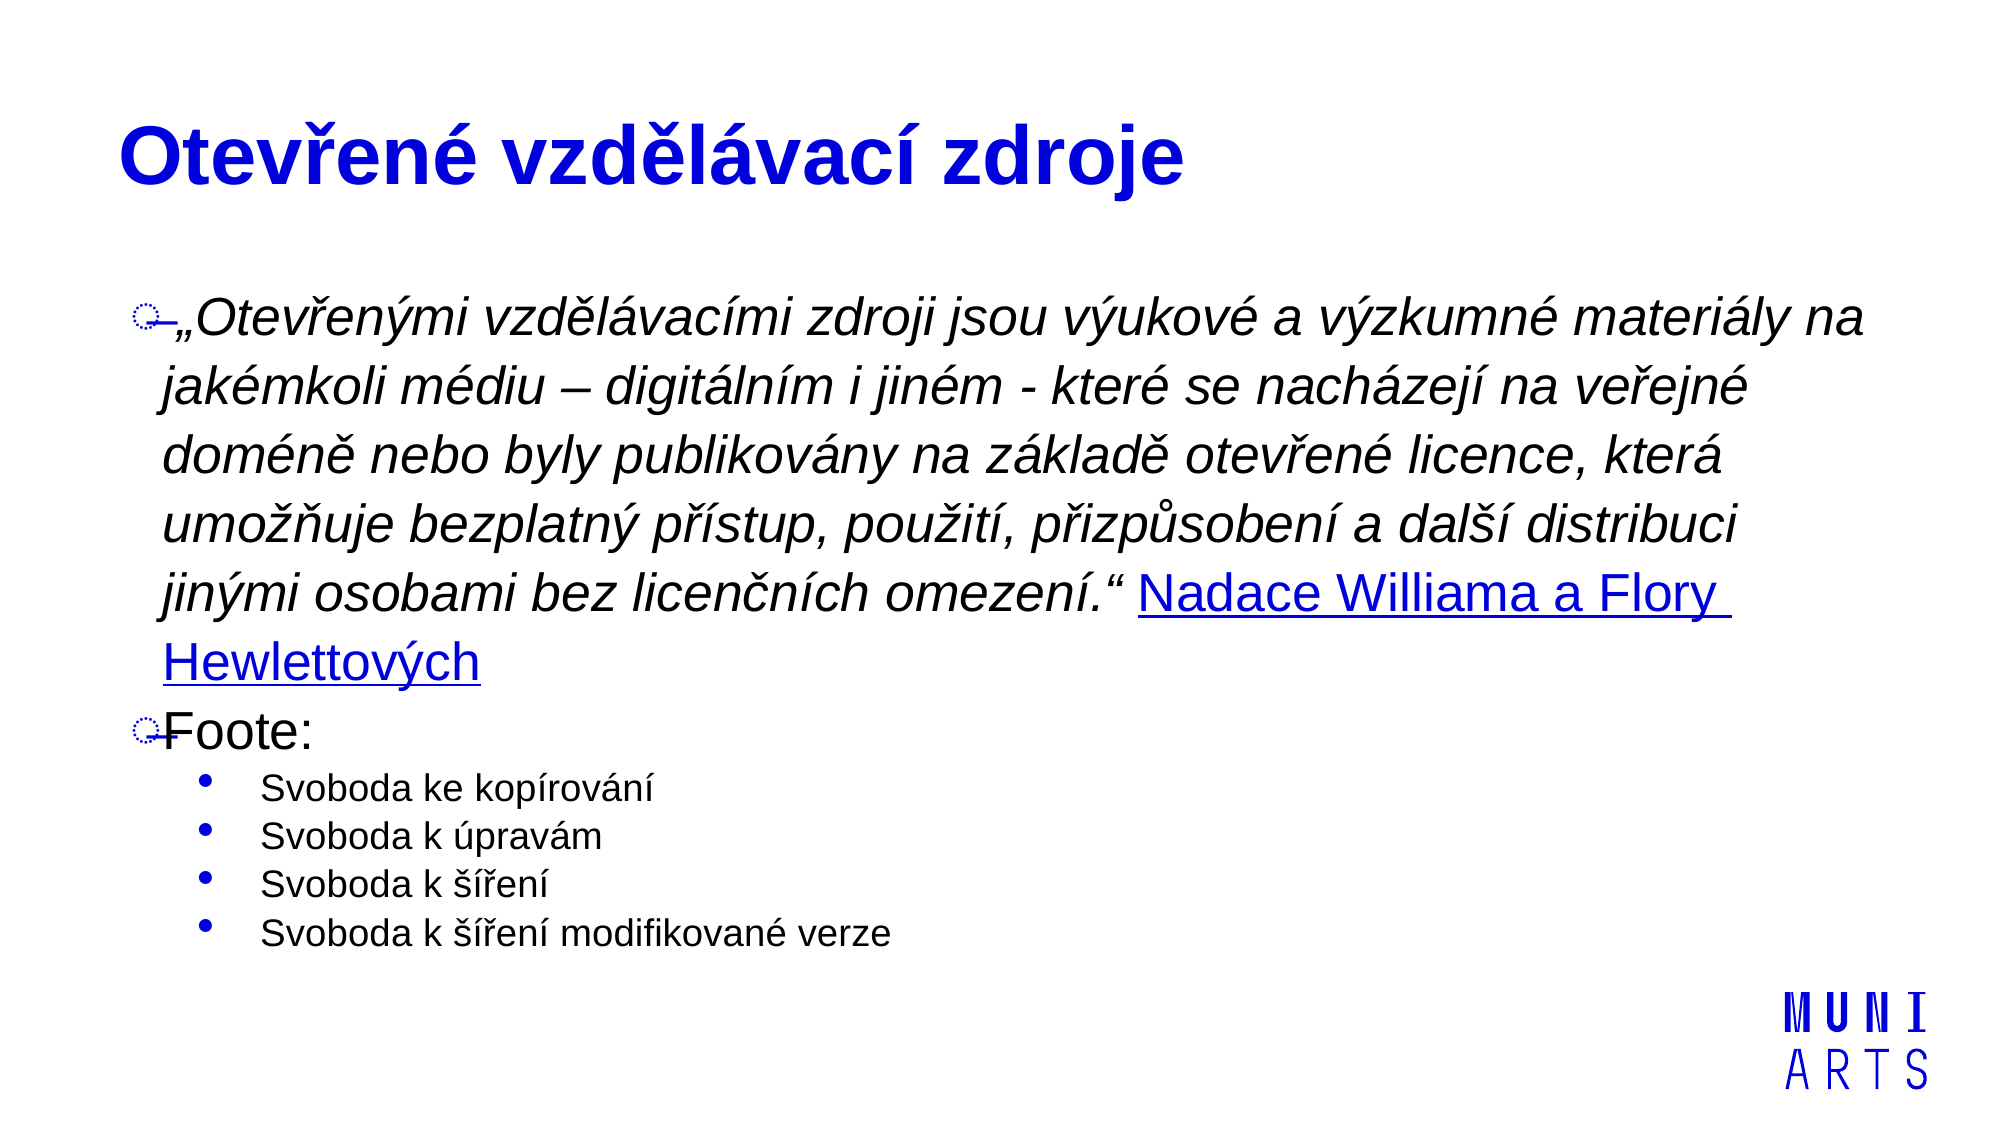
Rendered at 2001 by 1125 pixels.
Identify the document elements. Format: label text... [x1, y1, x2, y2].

title Otevřené vzdělávací zdroje [118, 118, 1883, 193]
list „Otevřenými vzdělávacími zdroji jsou výukové a výzkumné materiály na jakémkoli médiu – digitálním i jiném - které se nacházejí na veřejné doméně nebo byly publikovány na základě otevřené licence, která umožňuje bezplatný přístup, použití, přizpůsobení a další distribuci jinými osobami bez licenčních omezení.“ Nadace Williama a Flory Hewlettových Foote: Svoboda ke kopírování Svoboda k úpravám Svoboda k šíření Svoboda k šíření modifikované verze [118, 277, 1883, 957]
